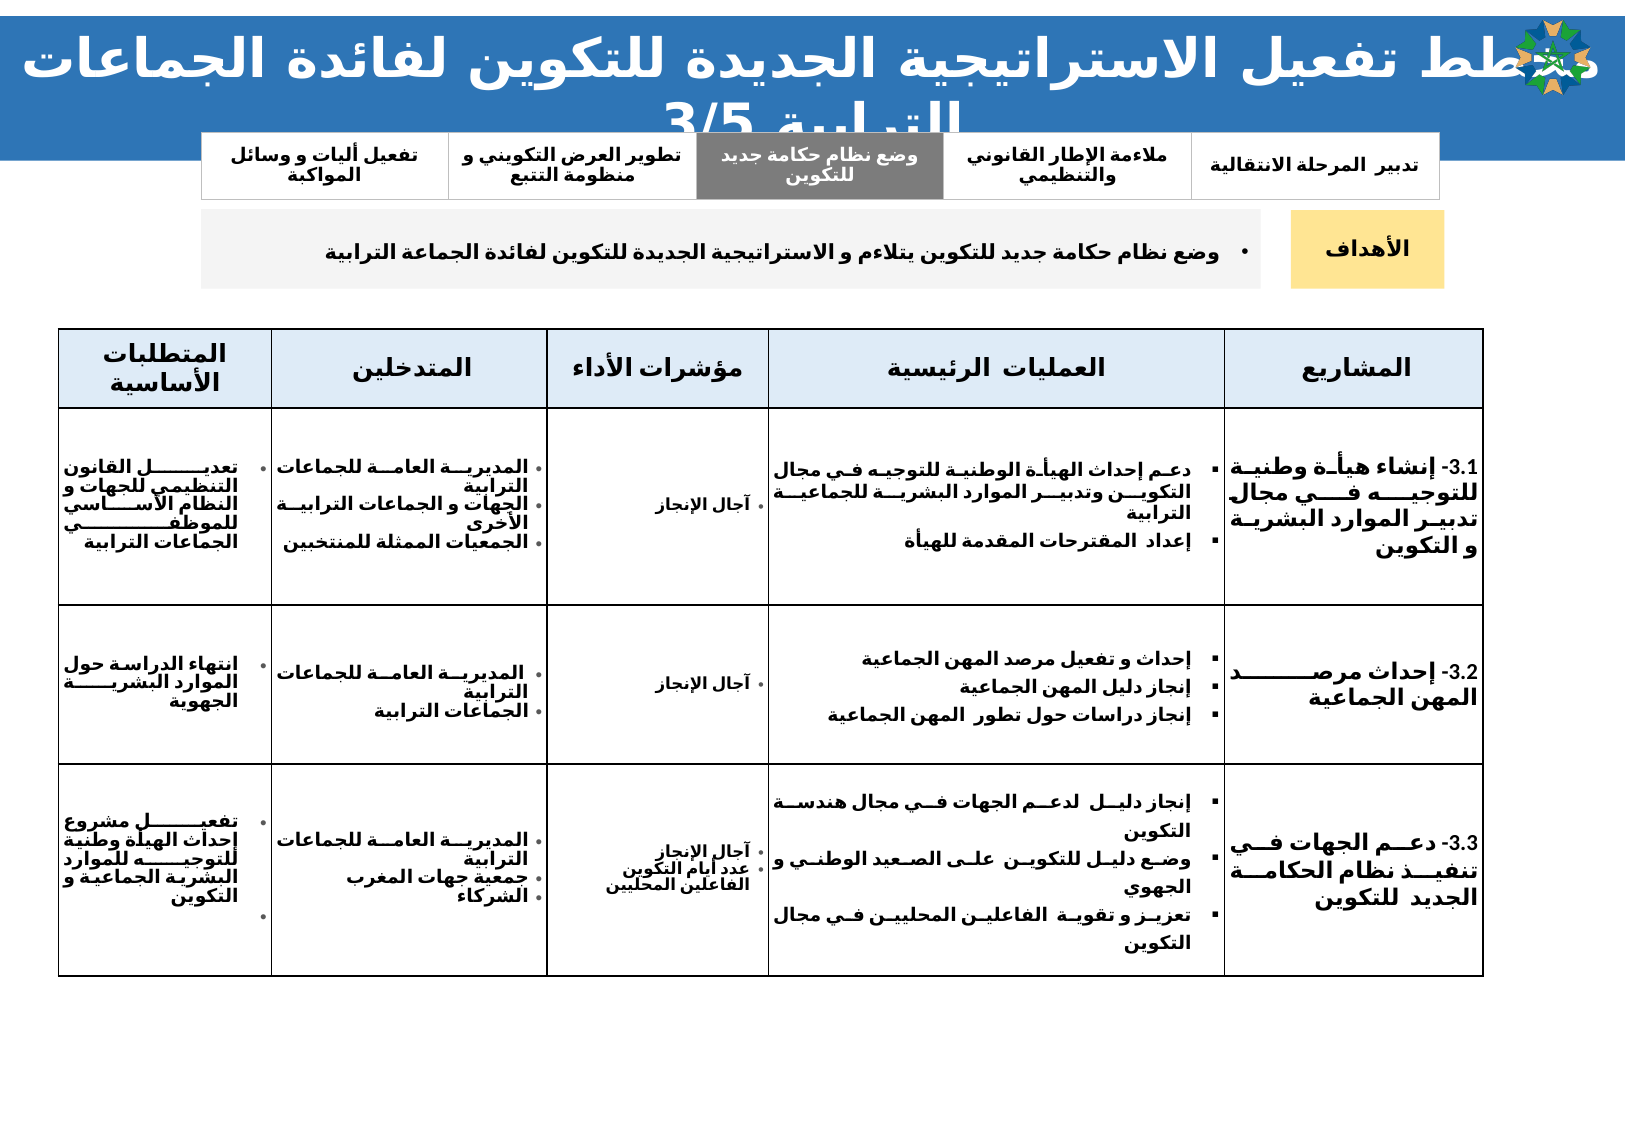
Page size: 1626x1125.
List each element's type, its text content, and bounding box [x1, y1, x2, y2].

table_cell دعم إحداث الهيأة الوطنية للتوجيه في مجال التكوين وتدبير الموارد البشرية للجماعية الترابية إعداد المقترحات المقدمة للهيأة [769, 409, 1224, 604]
table_header المتطلبات الأساسية [59, 330, 271, 407]
table_cell آجال الإنجاز [548, 409, 768, 604]
table_cell تفعيل مشروع إحداث الهيأة وطنية للتوجيه للموارد البشرية الجماعية و التكوين [59, 765, 271, 975]
table_header تطوير العرض التكويني و منظومة التتبع [449, 133, 696, 199]
table_cell 3.1- إنشاء هيأة وطنية للتوجيه في مجال تدبير الموارد البشرية و التكوين [1225, 409, 1482, 604]
picture [1512, 18, 1594, 97]
table_cell انتهاء الدراسة حول الموارد البشرية الجهوية [59, 606, 271, 763]
table_header تدبير المرحلة الانتقالية [1192, 133, 1439, 199]
table_cell المديرية العامة للجماعات الترابية جمعية جهات المغرب الشركاء [272, 765, 546, 975]
table_cell آجال الإنجاز [548, 606, 768, 763]
table_cell إحداث و تفعيل مرصد المهن الجماعية إنجاز دليل المهن الجماعية إنجاز دراسات حول تطور المهن الجماعية [769, 606, 1224, 763]
table_header العمليات الرئيسية [769, 330, 1224, 407]
table_header المشاريع [1225, 330, 1482, 407]
table_header مؤشرات الأداء [548, 330, 768, 407]
table_cell المديرية العامة للجماعات الترابية الجماعات الترابية [272, 606, 546, 763]
text_box الأهداف [1290, 210, 1445, 289]
text_box وضع نظام حكامة جديد للتكوين يتلاءم و الاستراتيجية الجديدة للتكوين لفائدة الجماعة الترابية [201, 209, 1261, 289]
table_cell 3.2- إحداث مرصد المهن الجماعية [1225, 606, 1482, 763]
table_cell 3.3- دعم الجهات في تنفيذ نظام الحكامة الجديد للتكوين [1225, 765, 1482, 975]
text_box مخطط تفعيل الاستراتيجية الجديدة للتكوين لفائدة الجماعات الترابية 3/5 [0, 16, 1625, 161]
table_header ملاءمة الإطار القانوني والتنظيمي [944, 133, 1191, 199]
table_cell المديرية العامة للجماعات الترابية الجهات و الجماعات الترابية الأخرى الجمعيات الممثلة للمنتخبين [272, 409, 546, 604]
table_header تفعيل أليات و وسائل المواكبة [202, 133, 448, 199]
table_header المتدخلين [272, 330, 546, 407]
table_cell آجال الإنجاز عدد أيام التكوين الفاعلين المحليين [548, 765, 768, 975]
table_cell تعديل القانون التنظيمي للجهات و النظام الأساسي للموظفي الجماعات الترابية [59, 409, 271, 604]
table_header وضع نظام حكامة جديد للتكوين [697, 133, 943, 199]
table_cell إنجاز دليل لدعم الجهات في مجال هندسة التكوين وضع دليل للتكوين على الصعيد الوطني و الجهوي تعزيز و تقوية الفاعلين المحليين في مجال التكوين [769, 765, 1224, 975]
